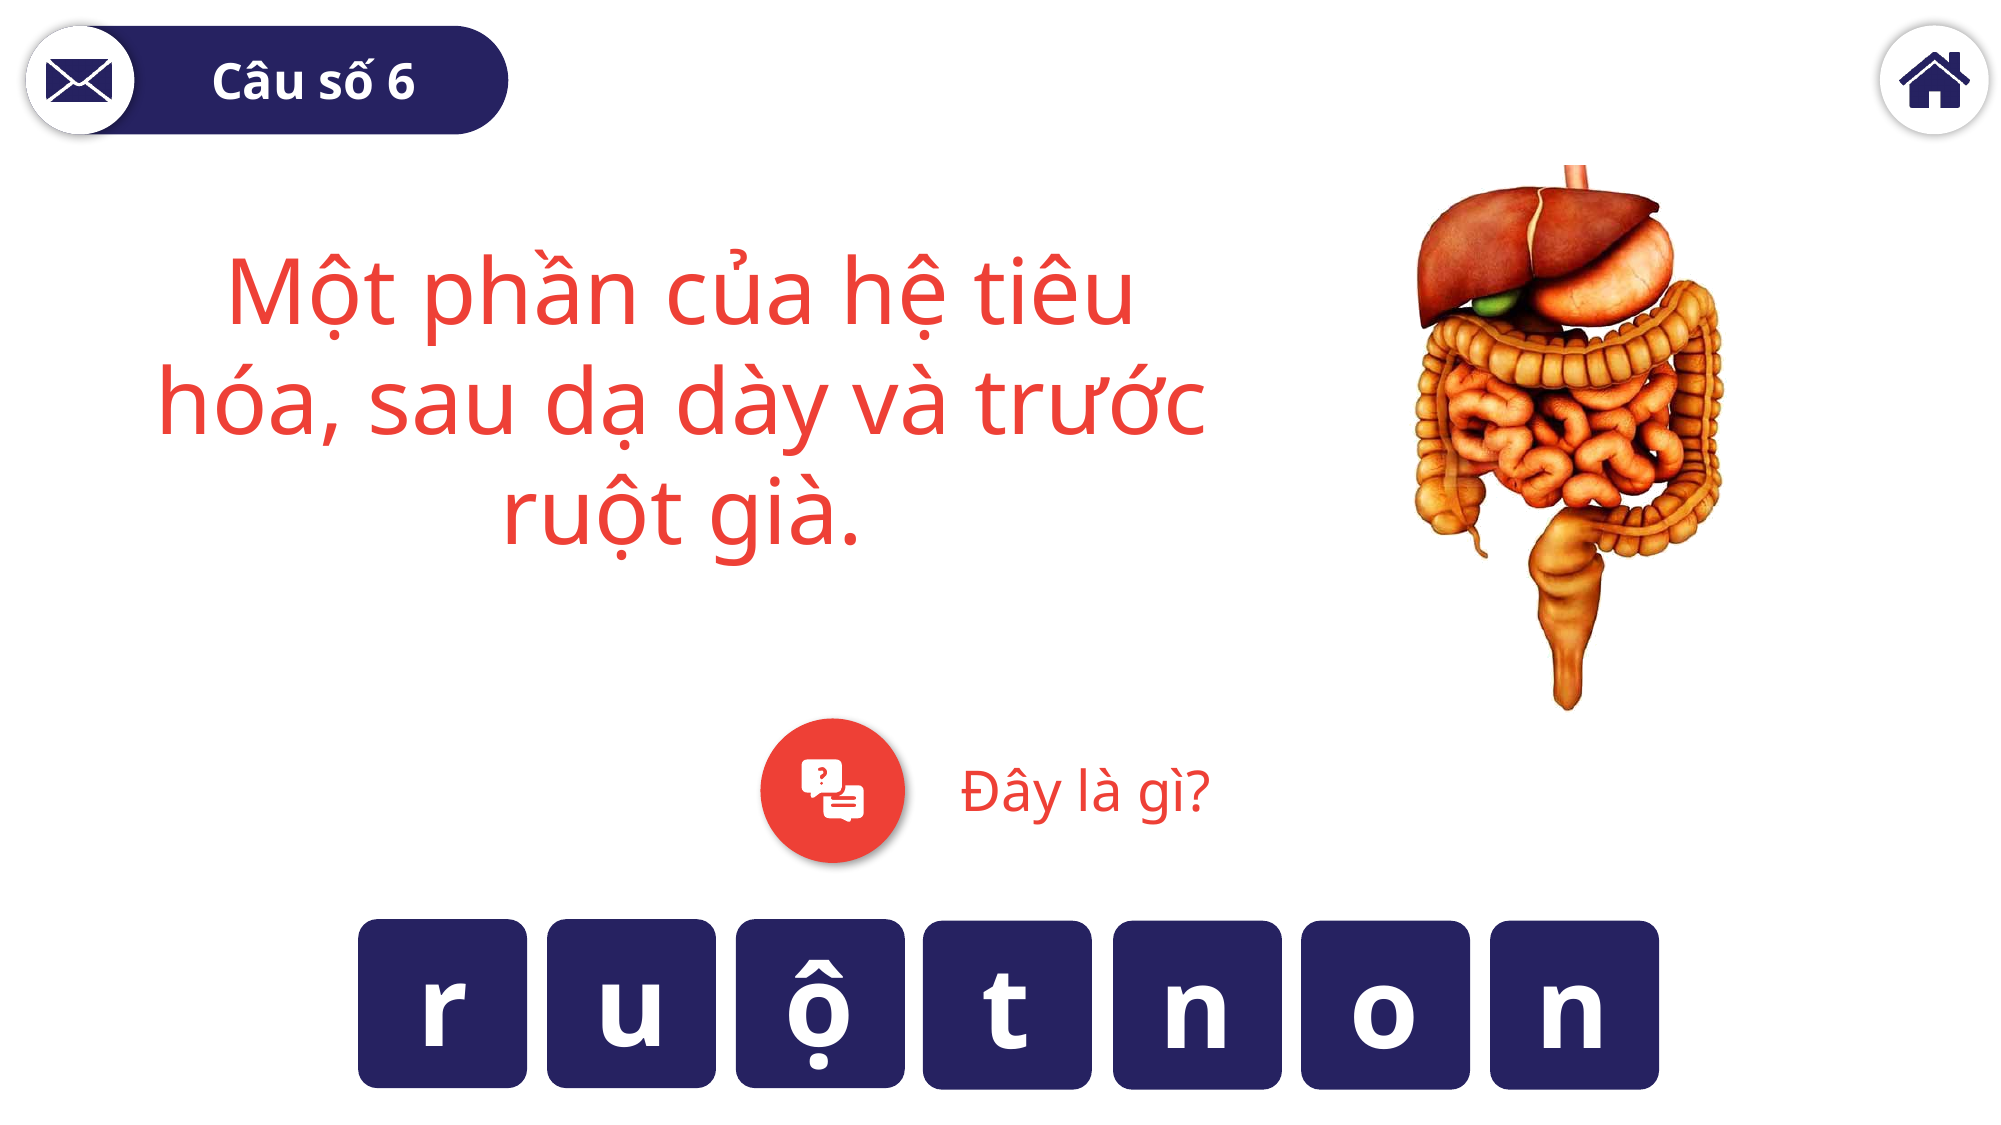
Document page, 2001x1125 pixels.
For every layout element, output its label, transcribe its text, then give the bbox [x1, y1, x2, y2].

text_box [357, 918, 529, 1090]
text_box [110, 162, 1941, 654]
text_box [545, 918, 718, 1090]
picture [1061, 165, 2000, 715]
text_box t [949, 928, 1064, 1079]
text_box [1300, 919, 1472, 1091]
text_box [1489, 919, 1661, 1091]
picture [46, 59, 112, 102]
text_box Một phần của hệ tiêu hóa, sau dạ dày và trước ruột già. [127, 225, 1061, 571]
text_box ộ [762, 926, 877, 1077]
text_box n [1139, 928, 1254, 1079]
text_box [760, 718, 1300, 863]
text_box [921, 919, 1093, 1091]
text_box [25, 25, 509, 135]
text_box r [386, 926, 501, 1077]
text_box n [1514, 928, 1629, 1079]
text_box u [574, 926, 689, 1077]
text_box [734, 918, 906, 1090]
text_box o [1327, 928, 1442, 1079]
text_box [1879, 25, 1989, 135]
text_box [1111, 919, 1284, 1091]
